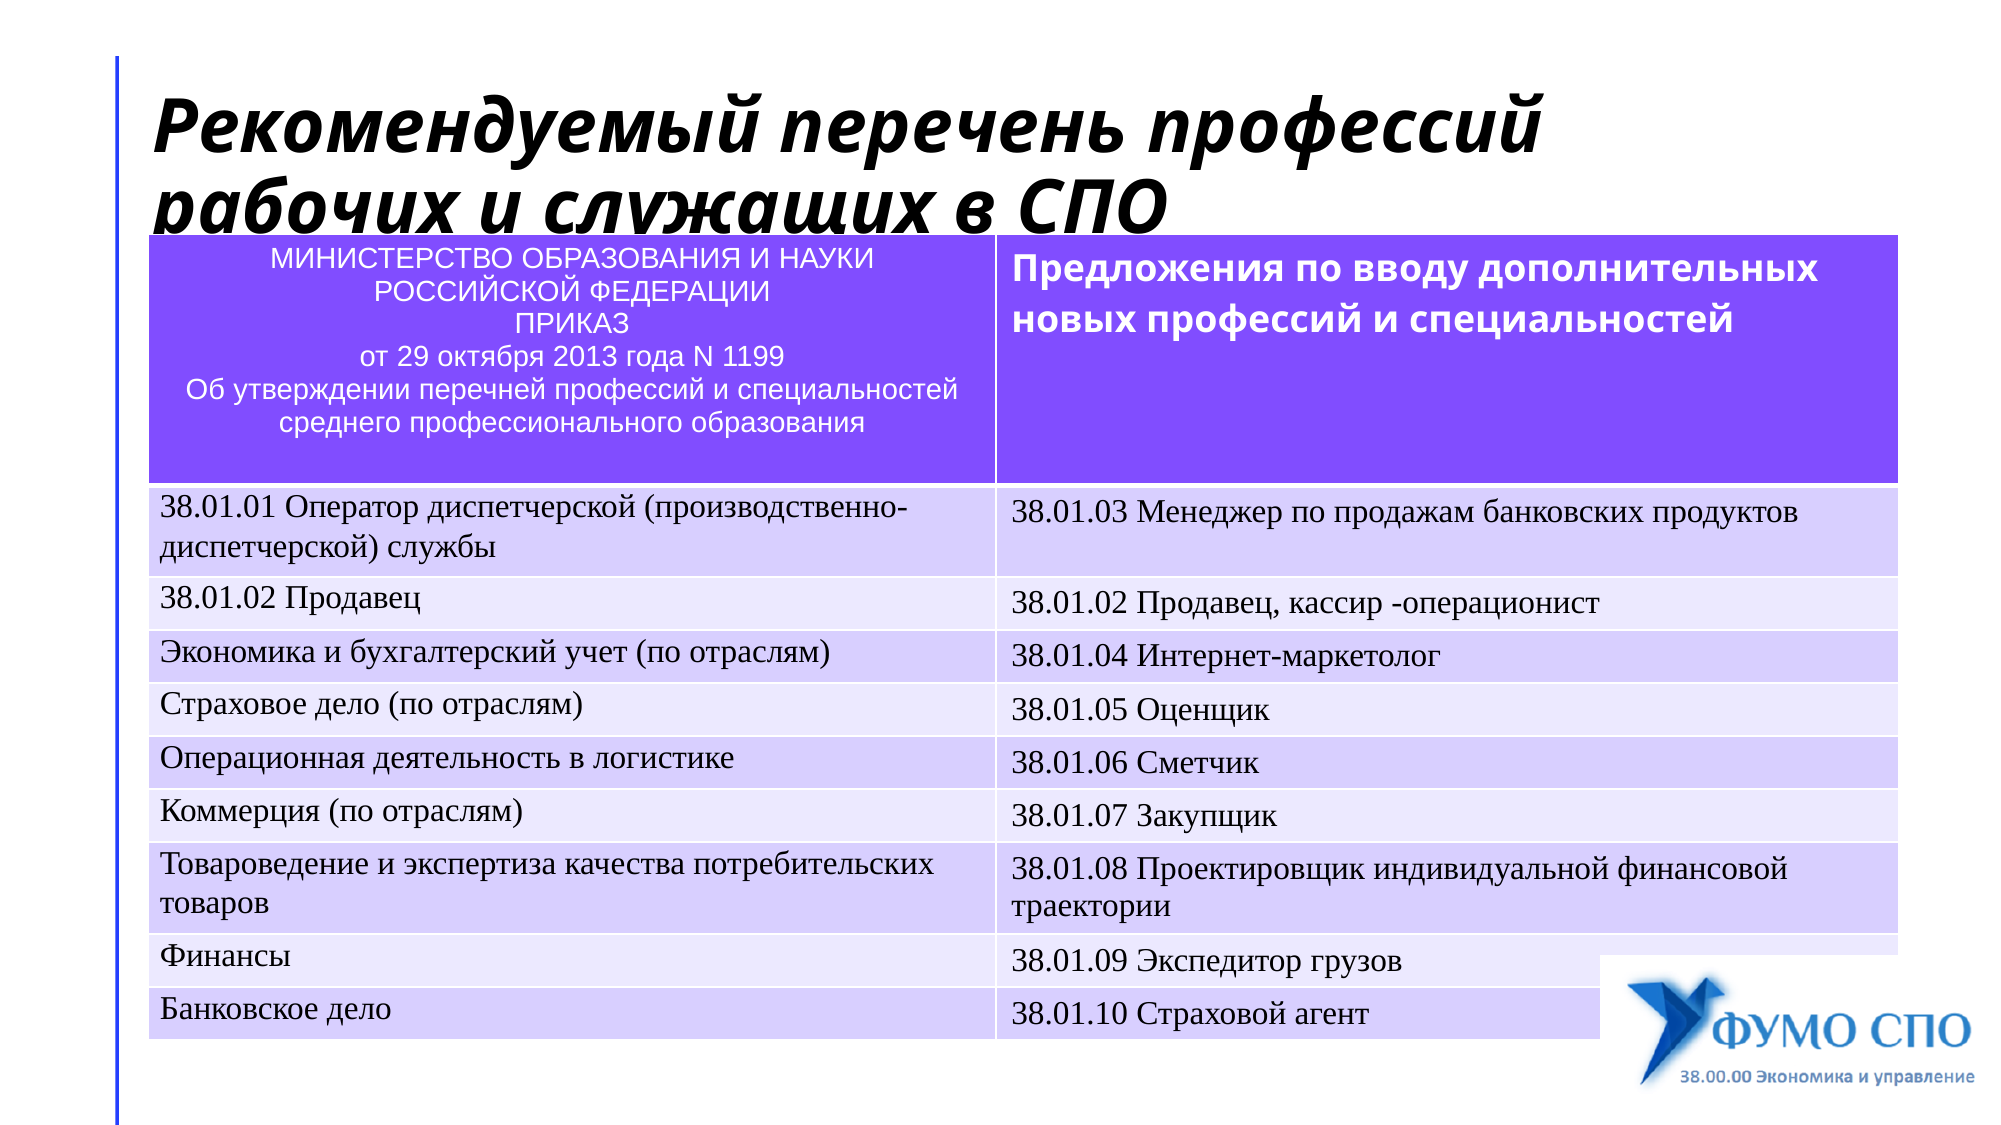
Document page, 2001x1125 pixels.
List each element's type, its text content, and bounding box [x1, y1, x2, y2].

table_cell 38.01.02 Продавец, кассир -операционист [997, 578, 1898, 629]
table_header Предложения по вводу дополнительных новых профессий и специальностей [997, 235, 1898, 483]
table_cell Операционная деятельность в логистике [149, 737, 995, 788]
table_header МИНИСТЕРСТВО ОБРАЗОВАНИЯ И НАУКИ РОССИЙСКОЙ ФЕДЕРАЦИИ ПРИКАЗ от 29 октября 2013 года N 1199 Об утверждении перечней профессий и специальностей среднего профессионального образования [149, 235, 995, 483]
table_cell Финансы [149, 935, 995, 986]
table_cell 38.01.04 Интернет-маркетолог [997, 631, 1898, 682]
table_cell Экономика и бухгалтерский учет (по отраслям) [149, 631, 995, 682]
table_cell 38.01.10 Страховой агент [997, 988, 1600, 1039]
table_cell Коммерция (по отраслям) [149, 790, 995, 841]
table_cell Страховое дело (по отраслям) [149, 684, 995, 735]
table_cell Товароведение и экспертиза качества потребительских товаров [149, 843, 995, 933]
table_cell Банковское дело [149, 988, 995, 1039]
table_cell 38.01.09 Экспедитор грузов [997, 935, 1898, 986]
table_cell 38.01.05 Оценщик [997, 684, 1898, 735]
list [1600, 955, 2000, 1125]
table_cell 38.01.02 Продавец [149, 578, 995, 629]
table_cell 38.01.01 Оператор диспетчерской (производственно-диспетчерской) службы [149, 488, 995, 576]
table_cell 38.01.08 Проектировщик индивидуальной финансовой траектории [997, 843, 1898, 933]
table_cell 38.01.03 Менеджер по продажам банковских продуктов [997, 488, 1898, 576]
table_cell 38.01.06 Сметчик [997, 737, 1898, 788]
table_cell 38.01.07 Закупщик [997, 790, 1898, 841]
title Рекомендуемый перечень профессий рабочих и служащих в СПО [137, 59, 1863, 278]
